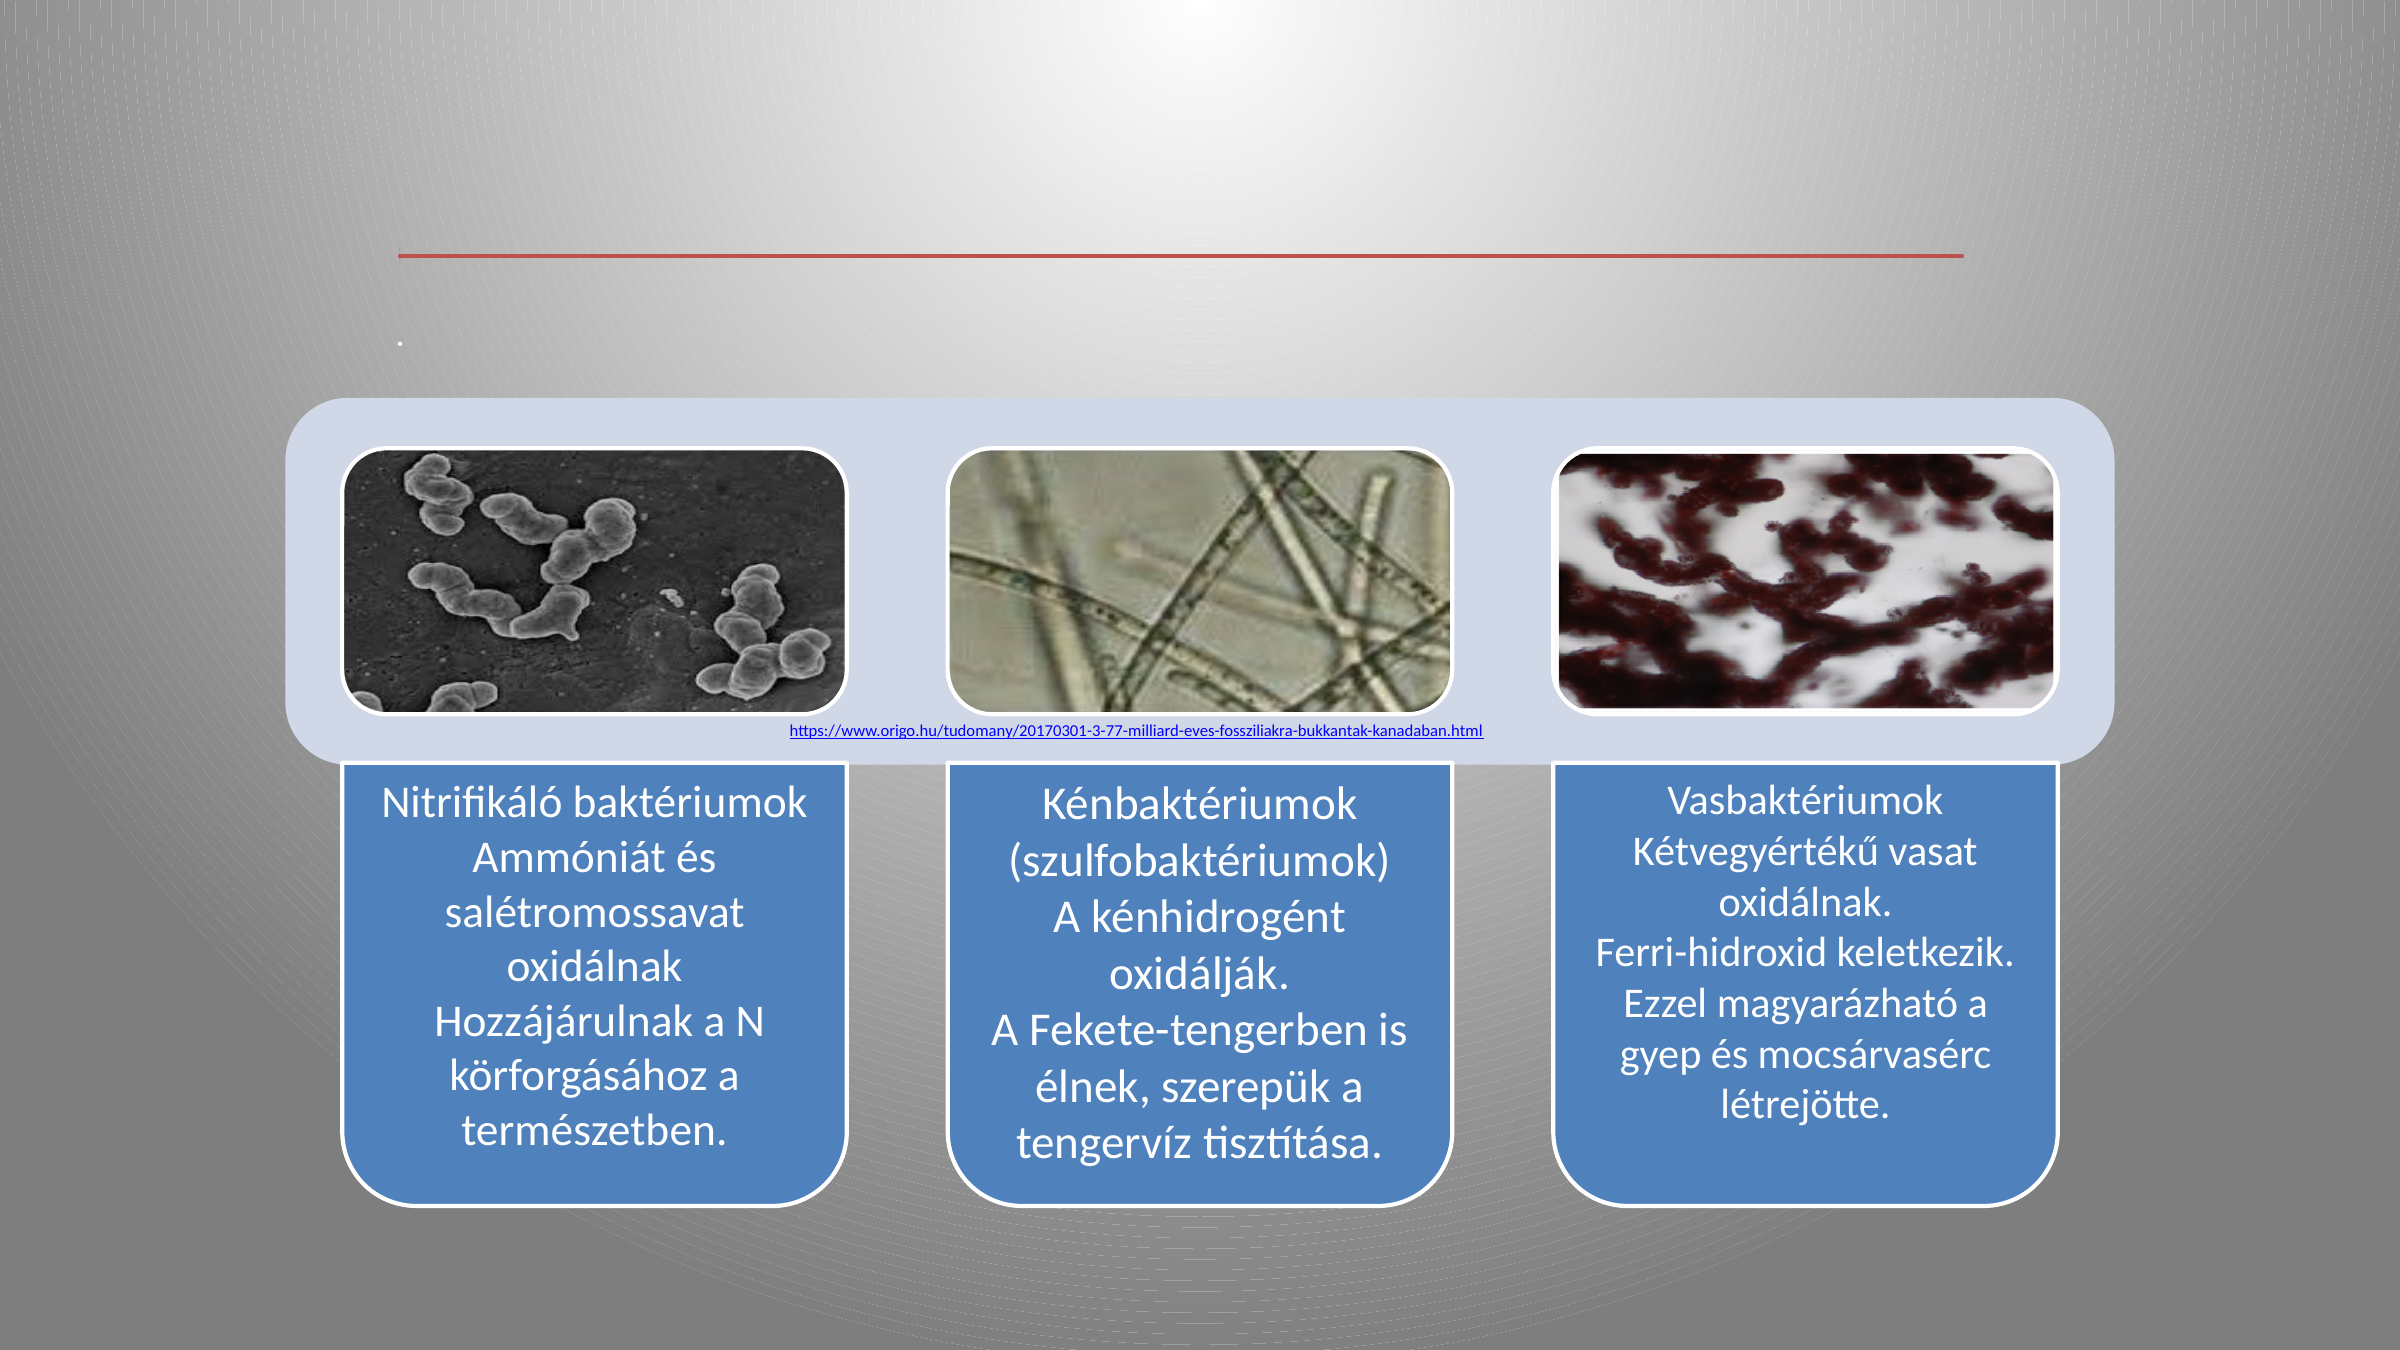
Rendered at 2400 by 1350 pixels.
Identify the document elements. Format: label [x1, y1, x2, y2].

text_box [399, 212, 1963, 388]
list [287, 399, 2113, 1207]
